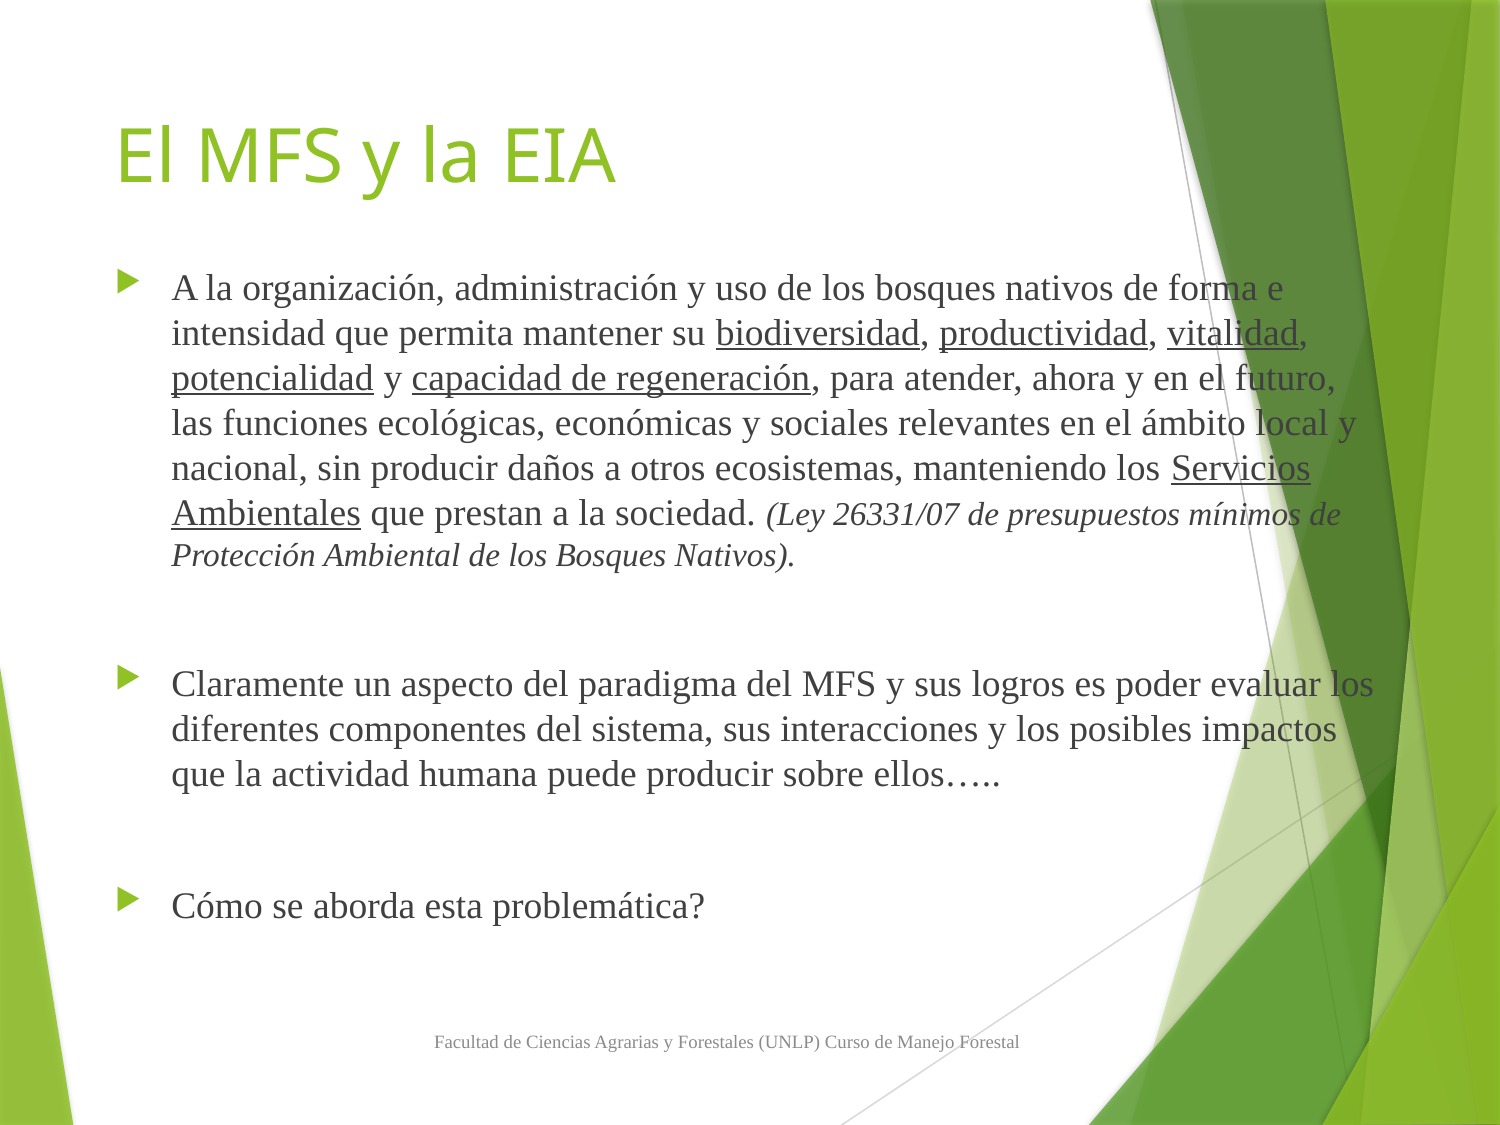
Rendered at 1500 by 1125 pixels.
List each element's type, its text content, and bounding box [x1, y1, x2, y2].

title El MFS y la EIA [99, 99, 1142, 220]
list A la organización, administración y uso de los bosques nativos de forma e intensidad que permita mantener su biodiversidad, productividad, vitalidad, potencialidad y capacidad de regeneración, para atender, ahora y en el futuro, las funciones ecológicas, económicas y sociales relevantes en el ámbito local y nacional, sin producir daños a otros ecosistemas, manteniendo los Servicios Ambientales que prestan a la sociedad. (Ley 26331/07 de presupuestos mínimos de Protección Ambiental de los Bosques Nativos). Claramente un aspecto del paradigma del MFS y sus logros es poder evaluar los diferentes componentes del sistema, sus interacciones y los posibles impactos que la actividad humana puede producir sobre ellos….. Cómo se aborda esta problemática? [99, 255, 1400, 991]
footer Facultad de Ciencias Agrarias y Forestales (UNLP) Curso de Manejo Forestal [419, 1011, 1178, 1072]
